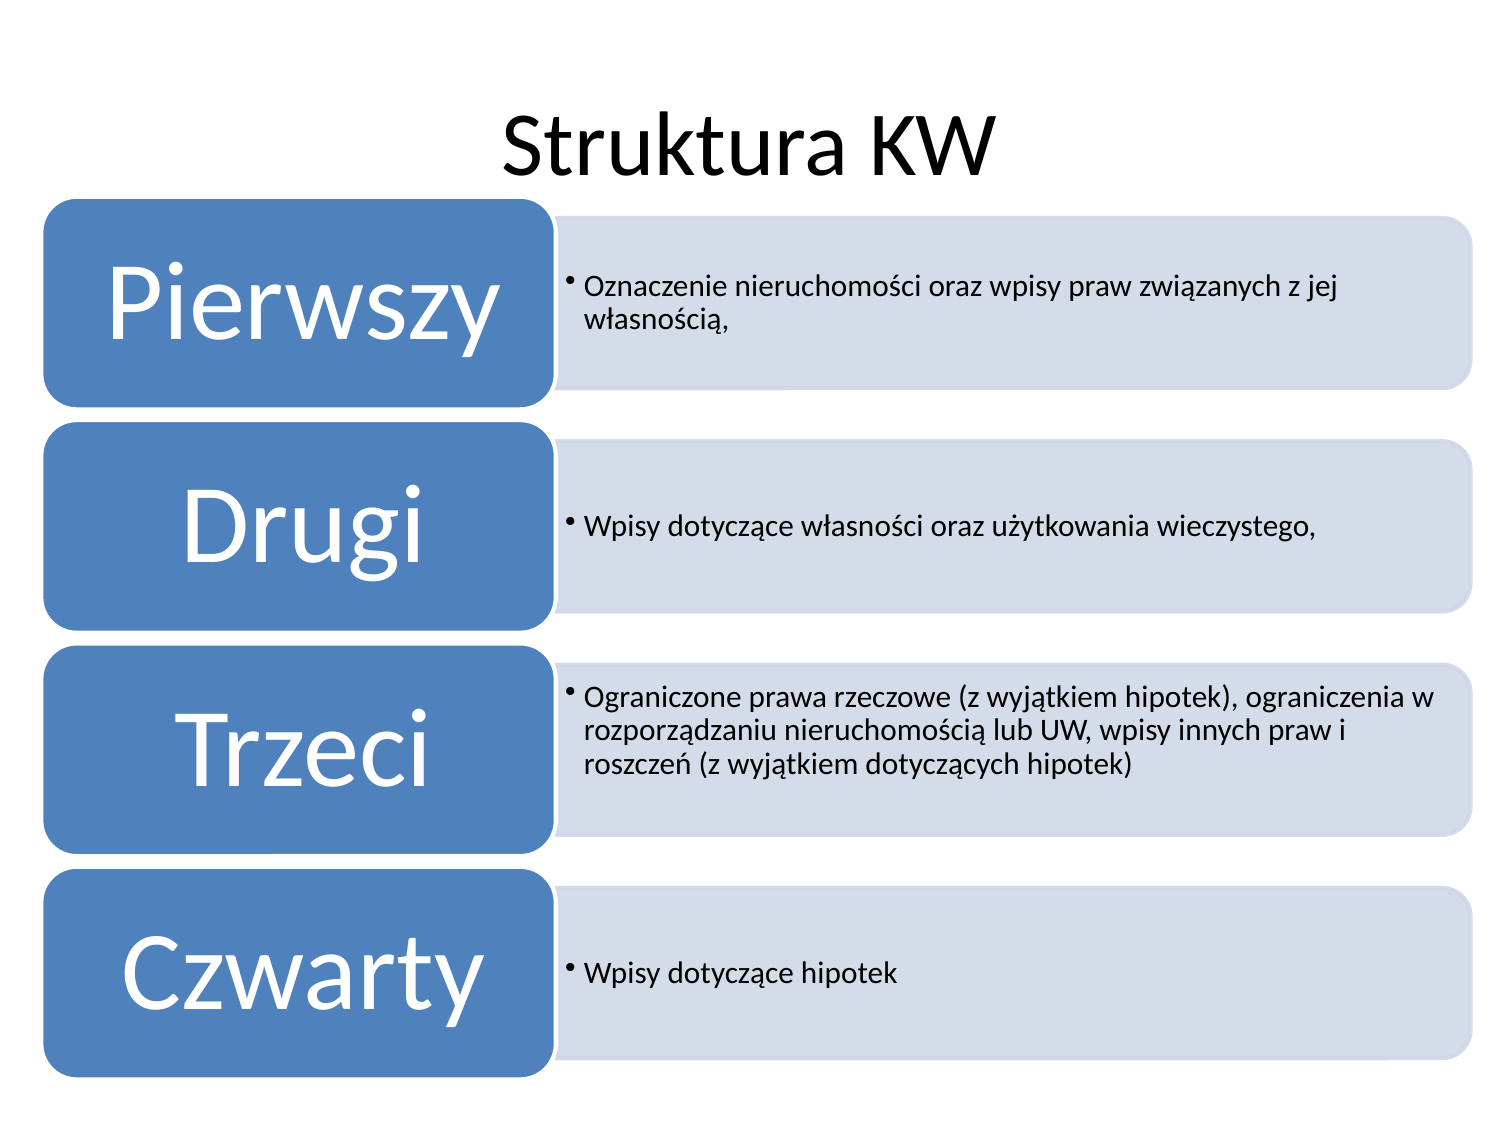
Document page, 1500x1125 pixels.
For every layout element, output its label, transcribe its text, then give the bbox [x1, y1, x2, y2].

title Struktura KW [75, 45, 1425, 194]
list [41, 196, 1471, 1081]
